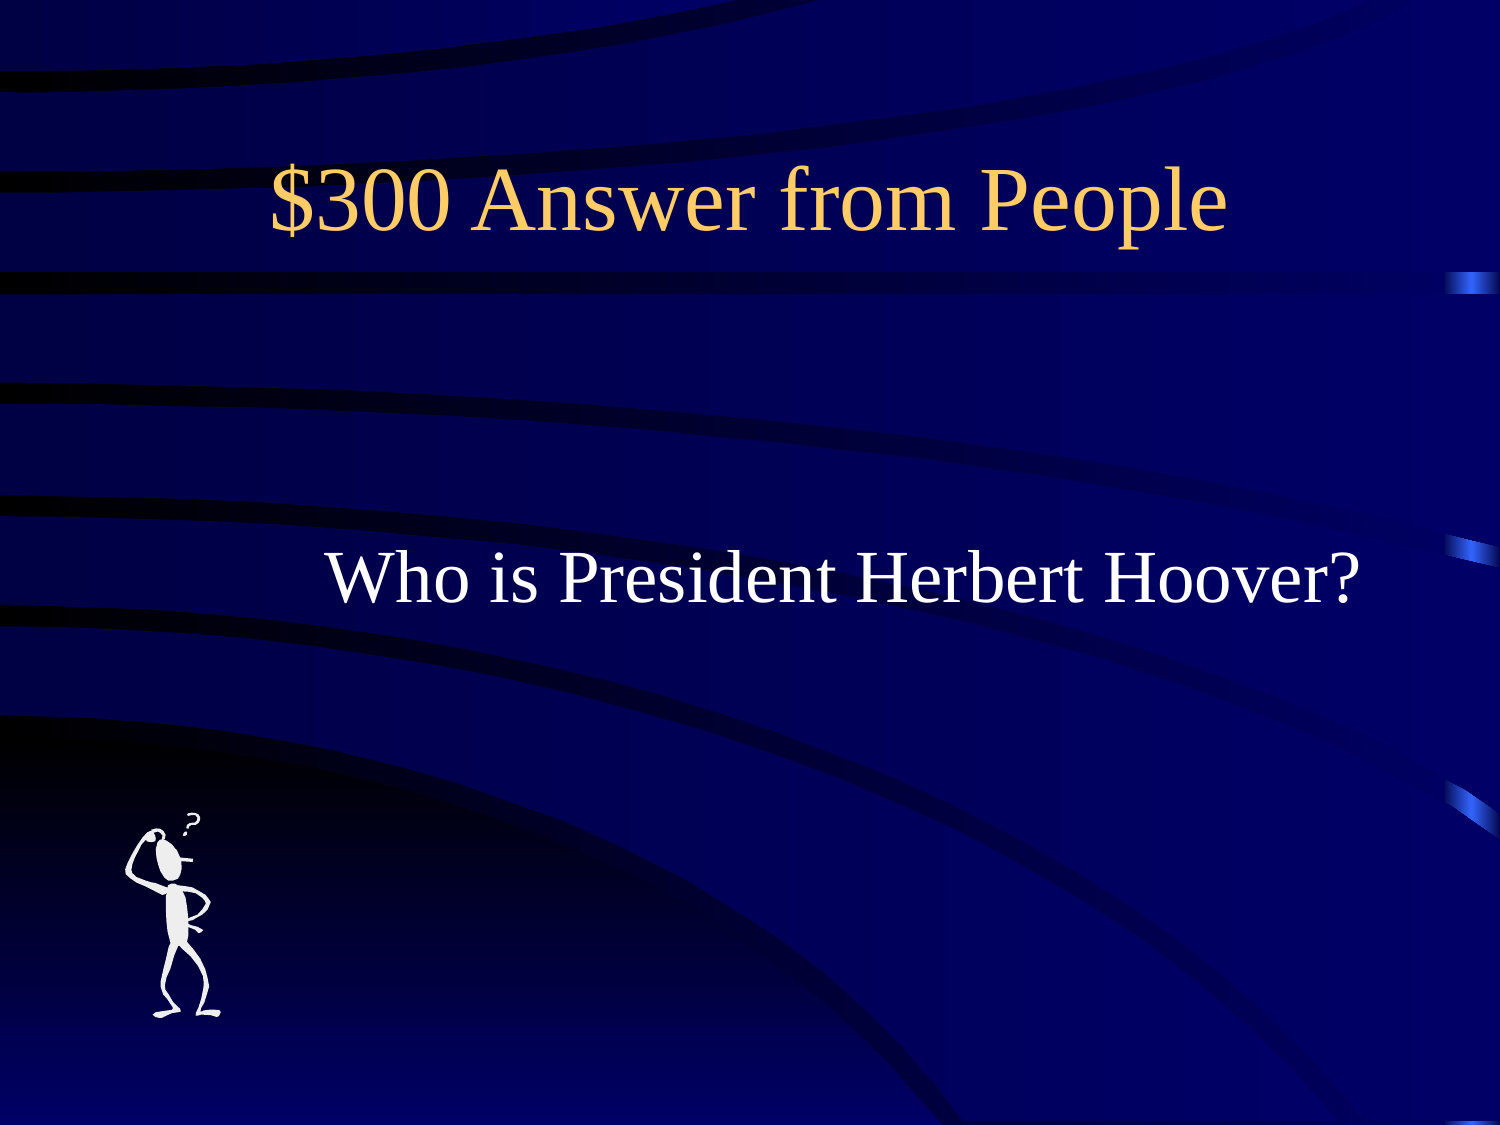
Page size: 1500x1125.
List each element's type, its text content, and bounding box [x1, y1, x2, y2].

picture [124, 812, 221, 1019]
title $300 Answer from People [112, 99, 1388, 288]
text_box Who is President Herbert Hoover? [310, 519, 1378, 625]
